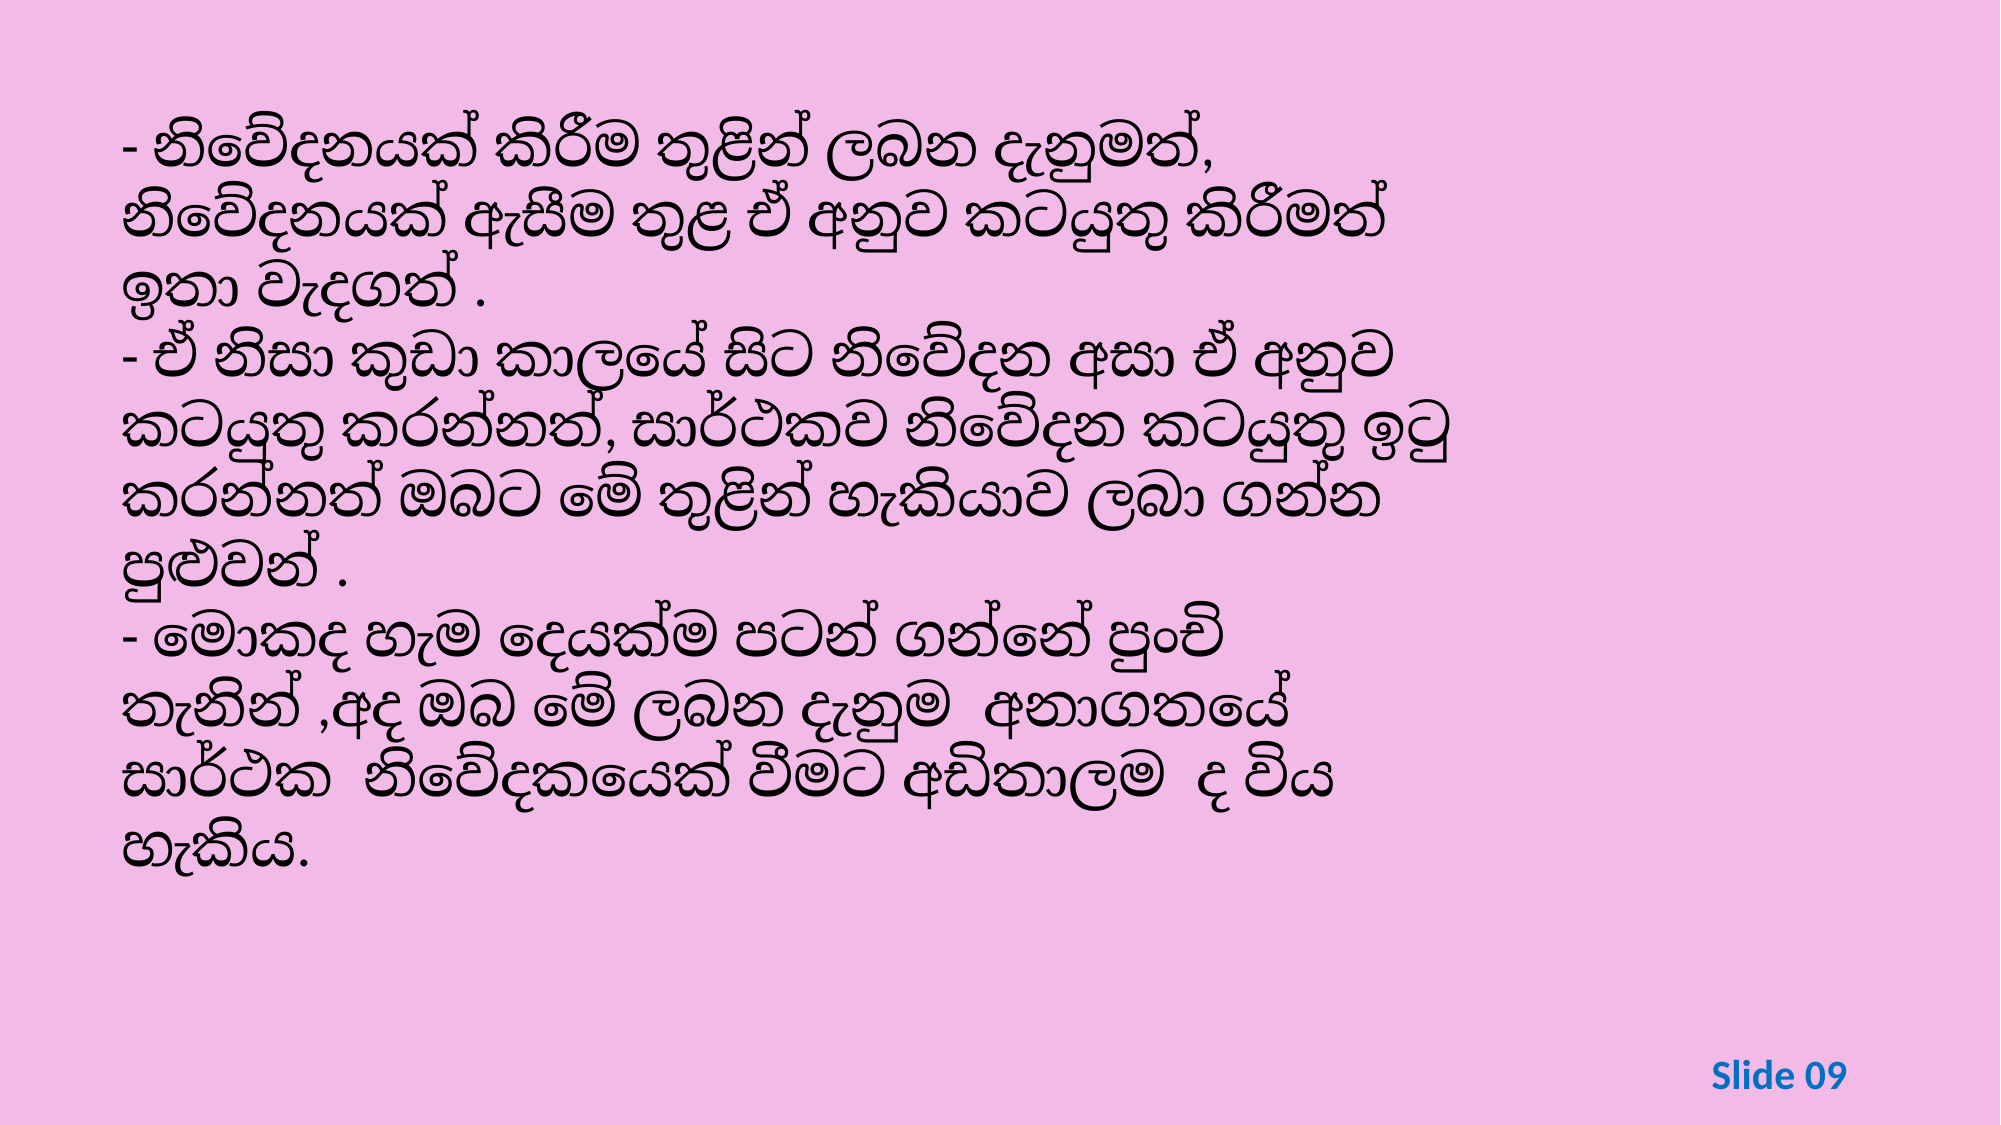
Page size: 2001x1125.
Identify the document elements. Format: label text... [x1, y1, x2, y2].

text_box - නිවේදනයක් කිරීම තුළින් ලබන දැනුමත්, නිවේදනයක් ඇසීම තුළ ඒ අනුව කටයුතු කිරීමත් ඉතා වැදගත් . - ඒ නිසා කුඩා කාලයේ සිට නිවේදන අසා ඒ අනුව කටයුතු කරන්නත්, සාර්ථකව නිවේදන කටයුතු ඉටු කරන්නත් ඔබට මේ තුළින් හැකියාව ලබා ගන්න පුළුවන් . - මොකද හැම දෙයක්ම පටන් ගන්නේ පුංචි තැනින් ,අද ඔබ මේ ලබන දැනුම අනාගතයේ සාර්ථක නිවේදකයෙක් වීමට අඩිතාලම ද විය හැකිය. [106, 101, 1500, 886]
title [120, 59, 1863, 1024]
slide_number Slide 09 [1412, 1042, 1863, 1103]
